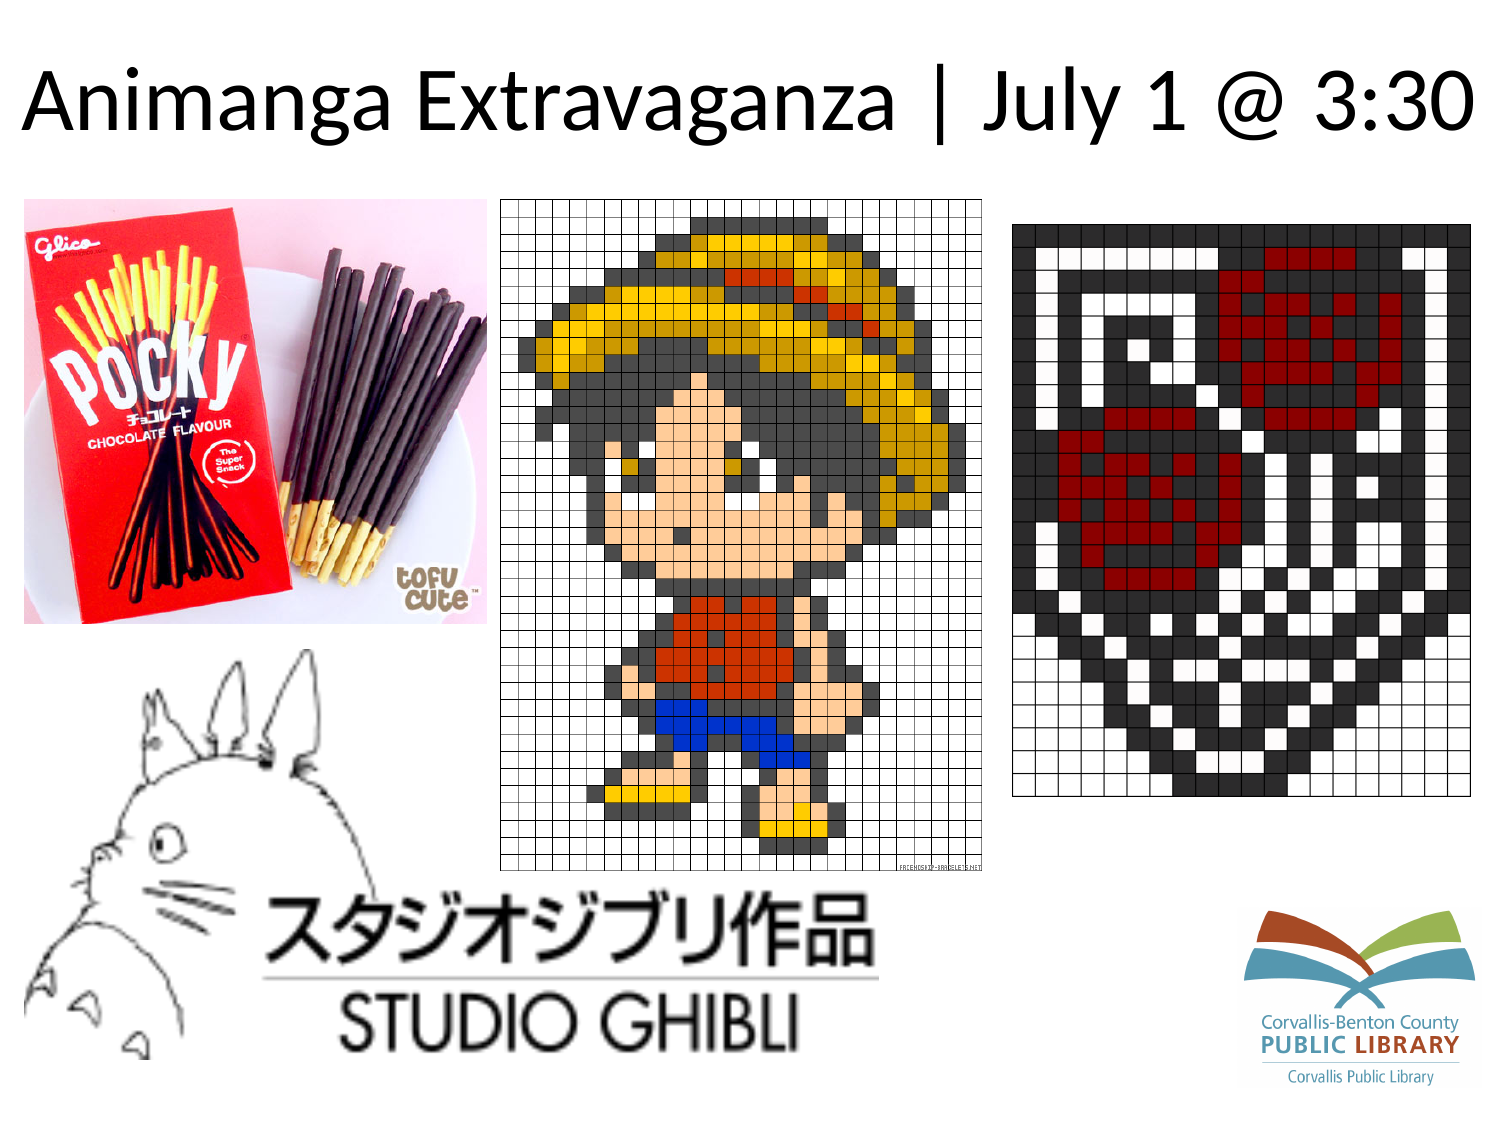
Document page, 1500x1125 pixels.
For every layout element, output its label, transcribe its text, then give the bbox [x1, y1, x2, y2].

title Animanga Extravaganza | July 1 @ 3:30 [0, 0, 1500, 188]
picture [24, 199, 982, 1060]
picture [1012, 224, 1471, 798]
picture [24, 199, 488, 624]
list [1237, 907, 1482, 1088]
